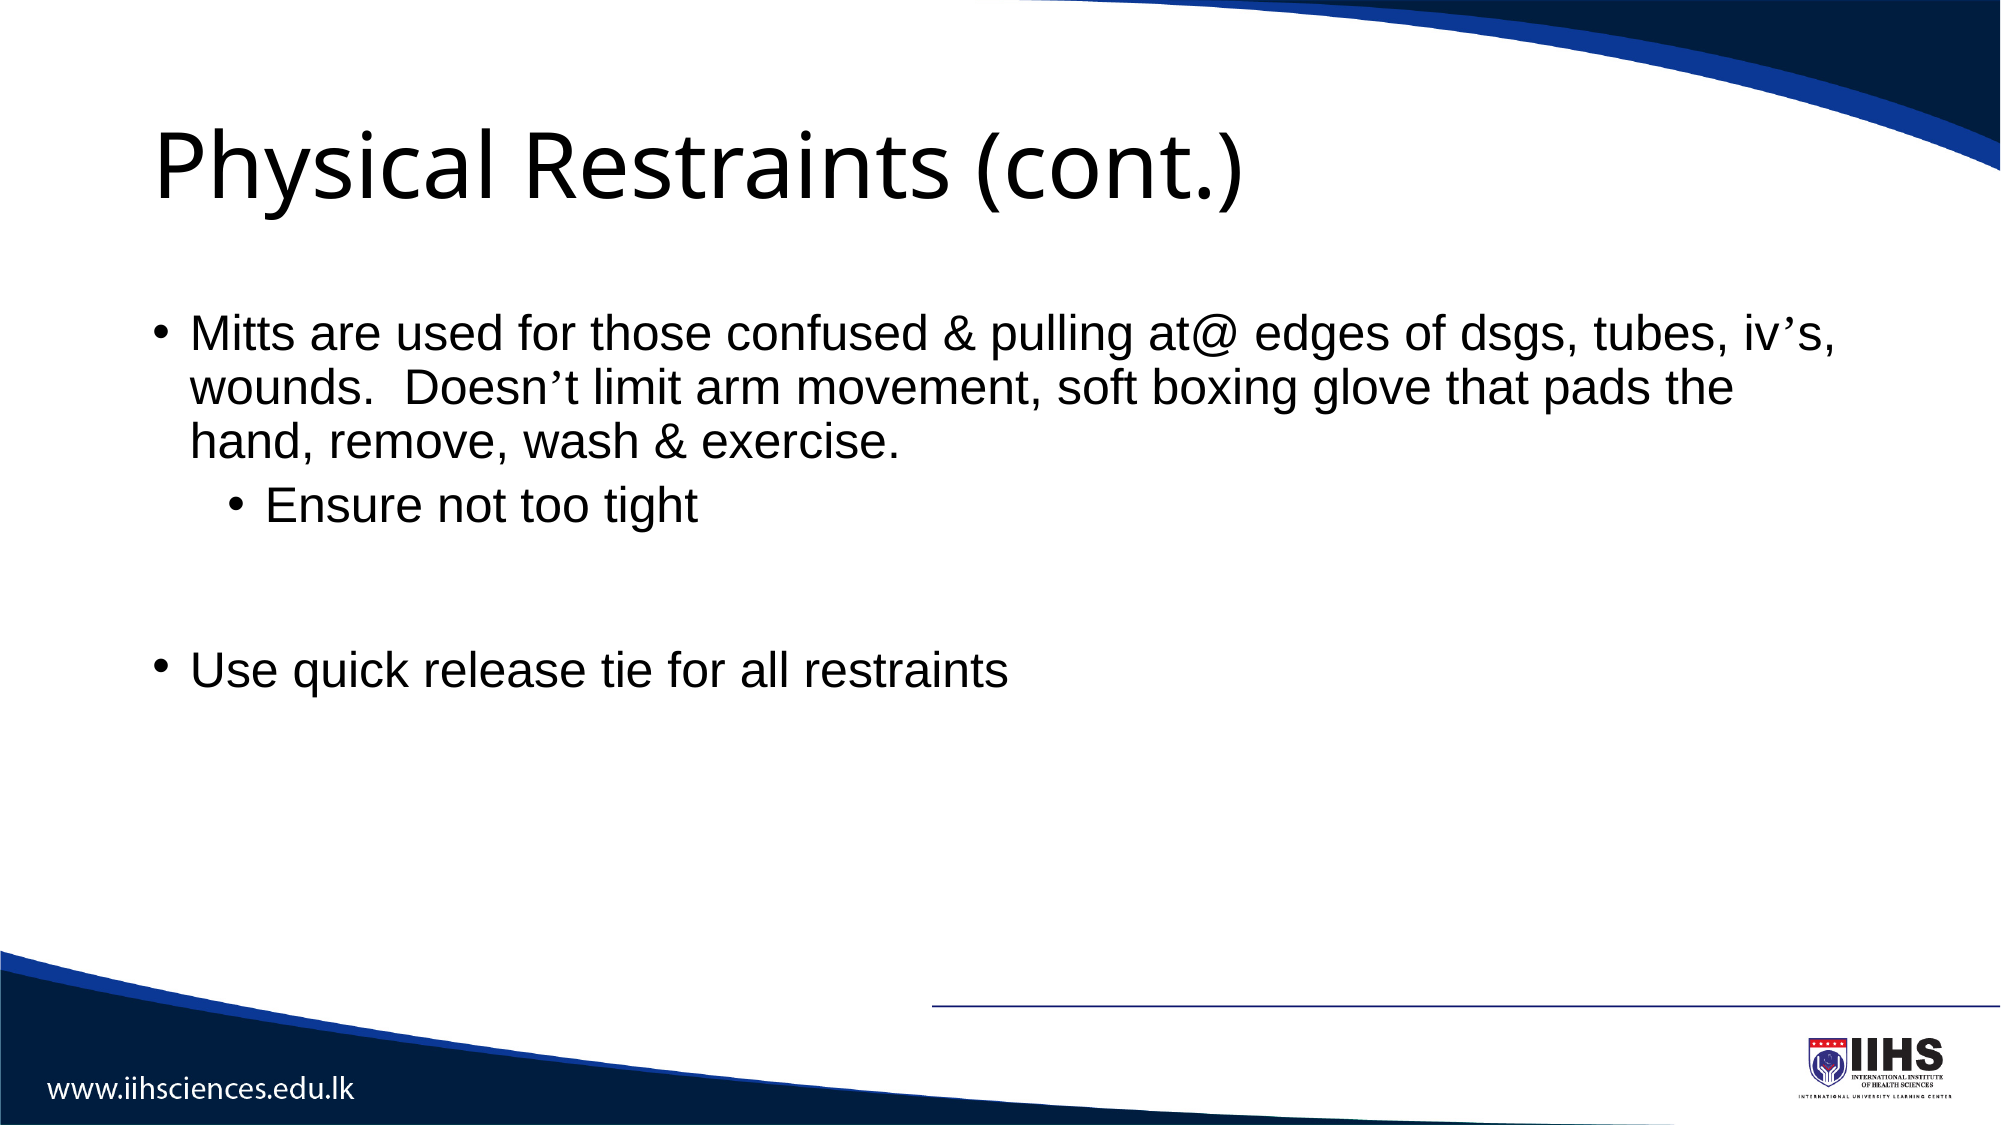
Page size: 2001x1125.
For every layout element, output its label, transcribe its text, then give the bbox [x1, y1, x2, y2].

list Mitts are used for those confused & pulling at@ edges of dsgs, tubes, iv’s, wounds. Doesn’t limit arm movement, soft boxing glove that pads the hand, remove, wash & exercise. Ensure not too tight Use quick release tie for all restraints [137, 299, 1863, 1014]
title Physical Restraints (cont.) [137, 59, 1863, 278]
picture [0, 0, 2001, 1125]
